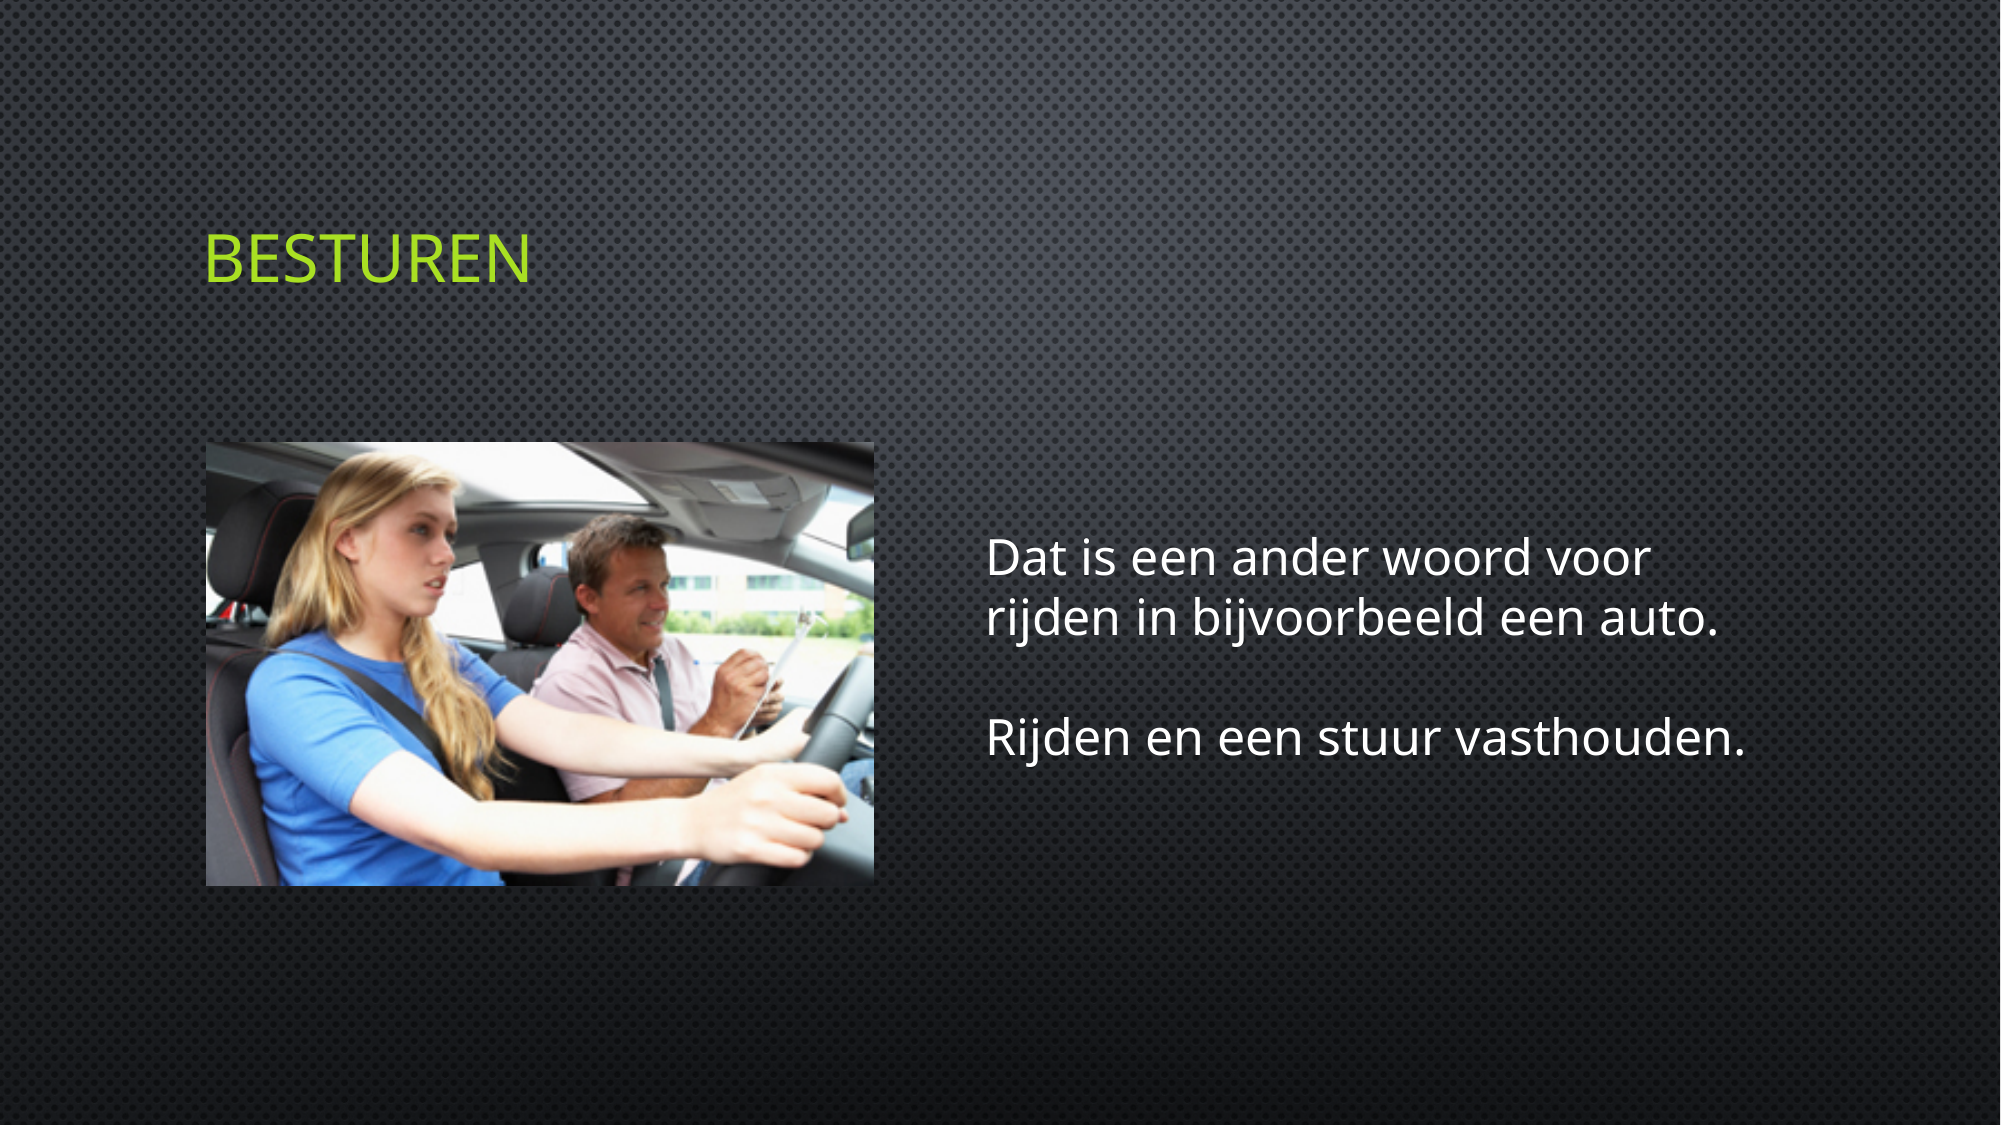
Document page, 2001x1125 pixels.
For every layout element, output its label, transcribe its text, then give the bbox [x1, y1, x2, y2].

title Besturen [187, 99, 1813, 413]
text_box Dat is een ander woord voor rijden in bijvoorbeeld een auto. Rijden en een stuur vasthouden. [970, 518, 1813, 773]
picture [206, 442, 874, 886]
